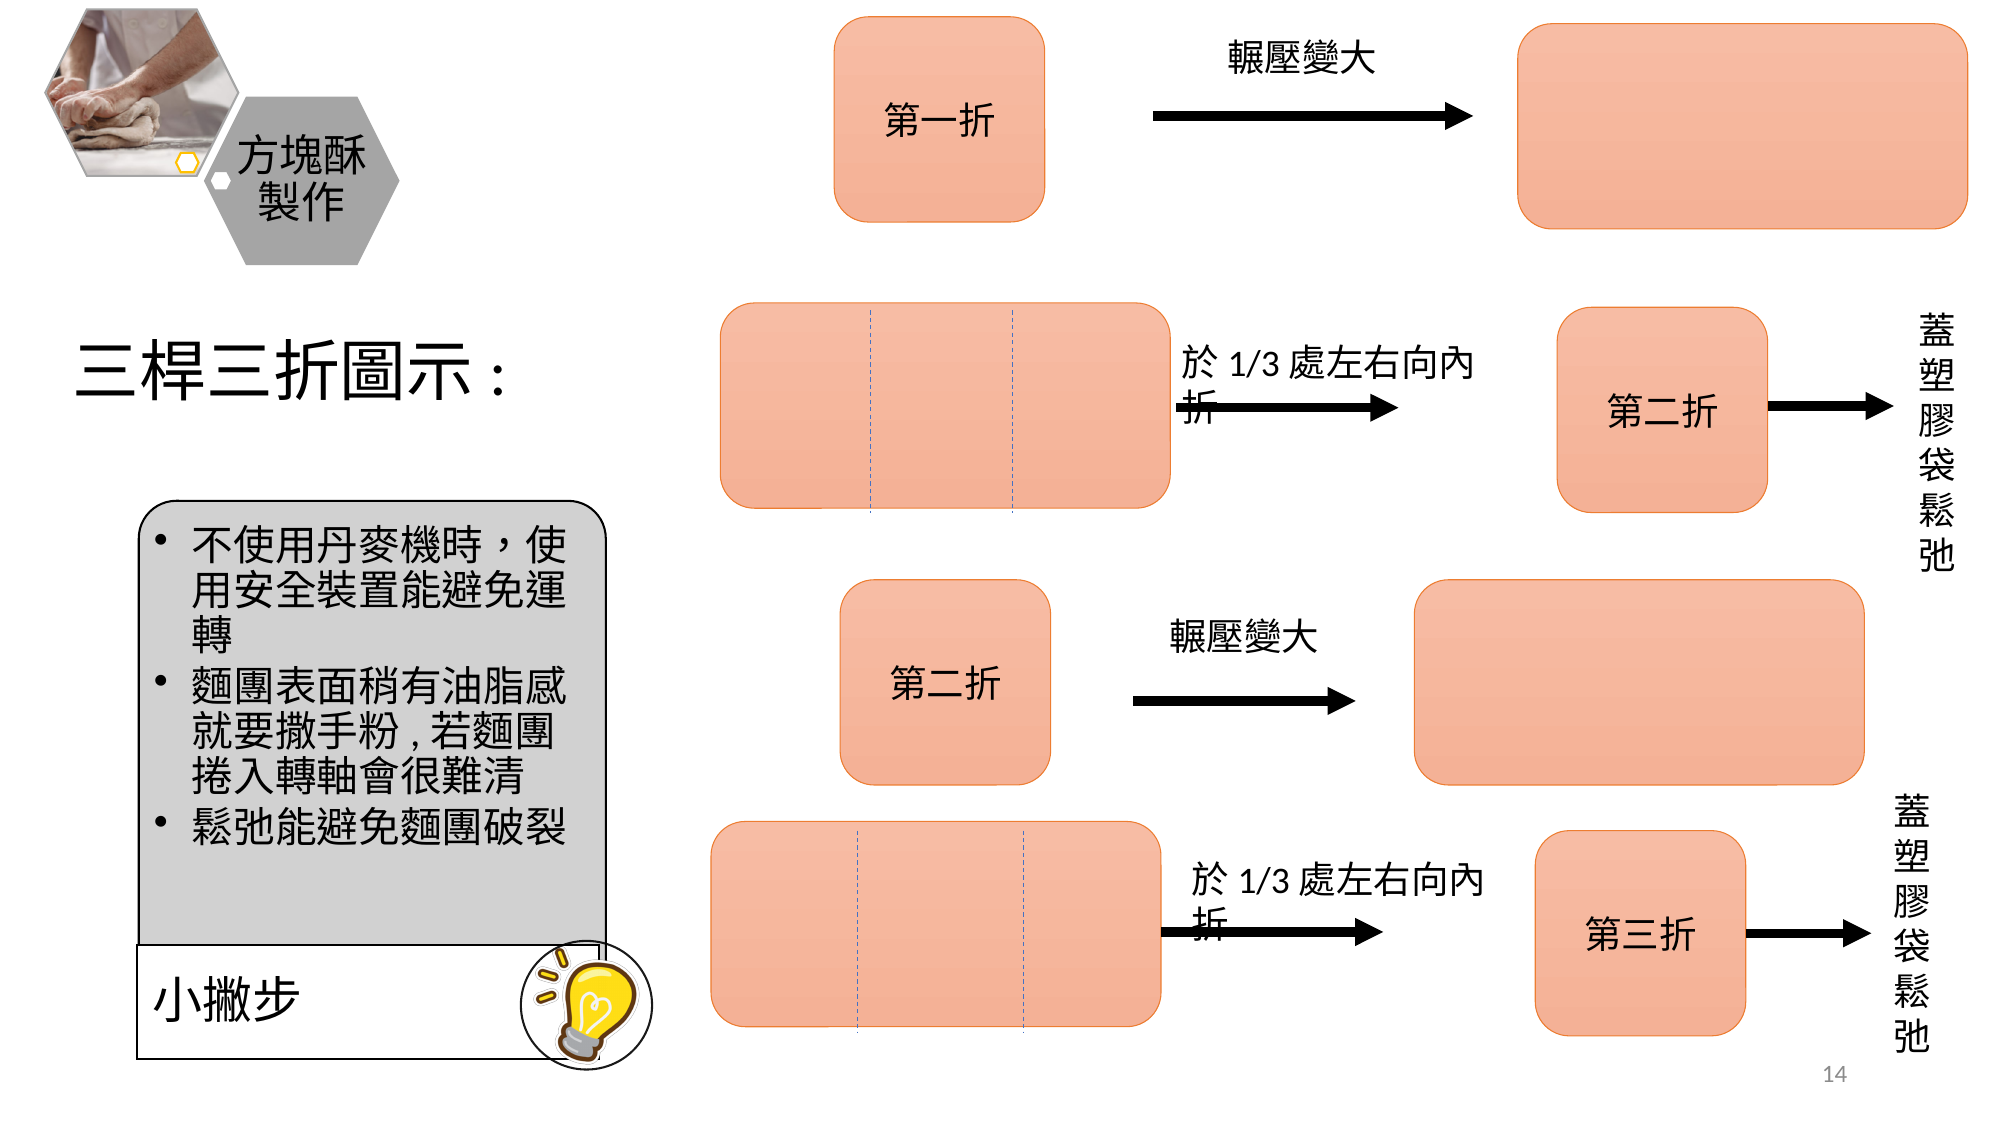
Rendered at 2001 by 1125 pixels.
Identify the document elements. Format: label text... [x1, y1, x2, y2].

text_box [719, 302, 1171, 470]
text_box 第一折 [833, 16, 1046, 223]
text_box 三桿三折圖示: [58, 320, 531, 416]
text_box 第三折 [1534, 830, 1747, 1037]
slide_number 14 [1412, 1042, 1863, 1103]
text_box [1413, 579, 1865, 786]
text_box 蓋塑膠袋鬆弛 [1903, 299, 1981, 585]
text_box 輾壓變大 [1212, 26, 1493, 86]
text_box 第二折 [1556, 306, 1769, 514]
text_box 蓋塑膠袋鬆弛 [1879, 780, 1957, 1065]
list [45, 8, 399, 266]
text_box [0, 470, 1295, 1125]
text_box 於1/3處左右向內折 [1295, 848, 1528, 954]
text_box [1517, 23, 1969, 230]
text_box 輾壓變大 [1295, 605, 1435, 666]
text_box 於1/3處左右向內折 [1166, 331, 1518, 436]
